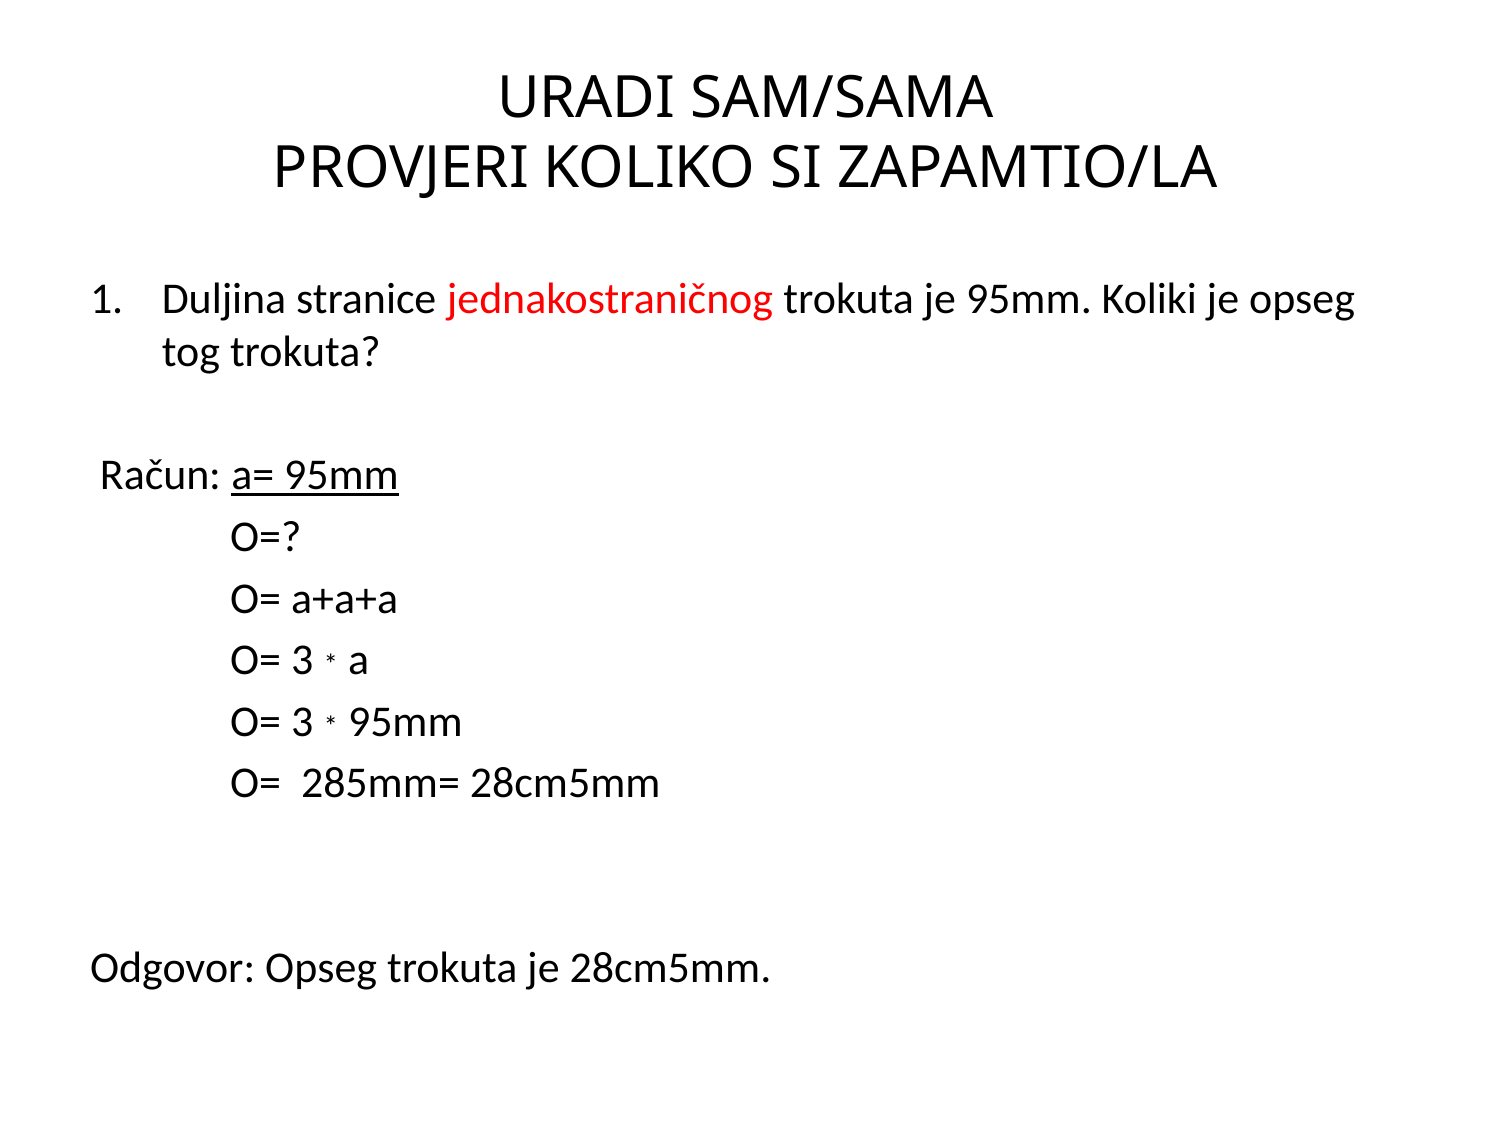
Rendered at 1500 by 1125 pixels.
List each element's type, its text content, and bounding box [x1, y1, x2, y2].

list Duljina stranice jednakostraničnog trokuta je 95mm. Koliki je opseg tog trokuta? Račun: a= 95mm O=? O= a+a+a O= 3 * a O= 3 * 95mm O= 285mm= 28cm5mm Odgovor: Opseg trokuta je 28cm5mm. [75, 262, 1425, 1005]
title URADI SAM/SAMA PROVJERI KOLIKO SI ZAPAMTIO/LA [70, 35, 1421, 223]
